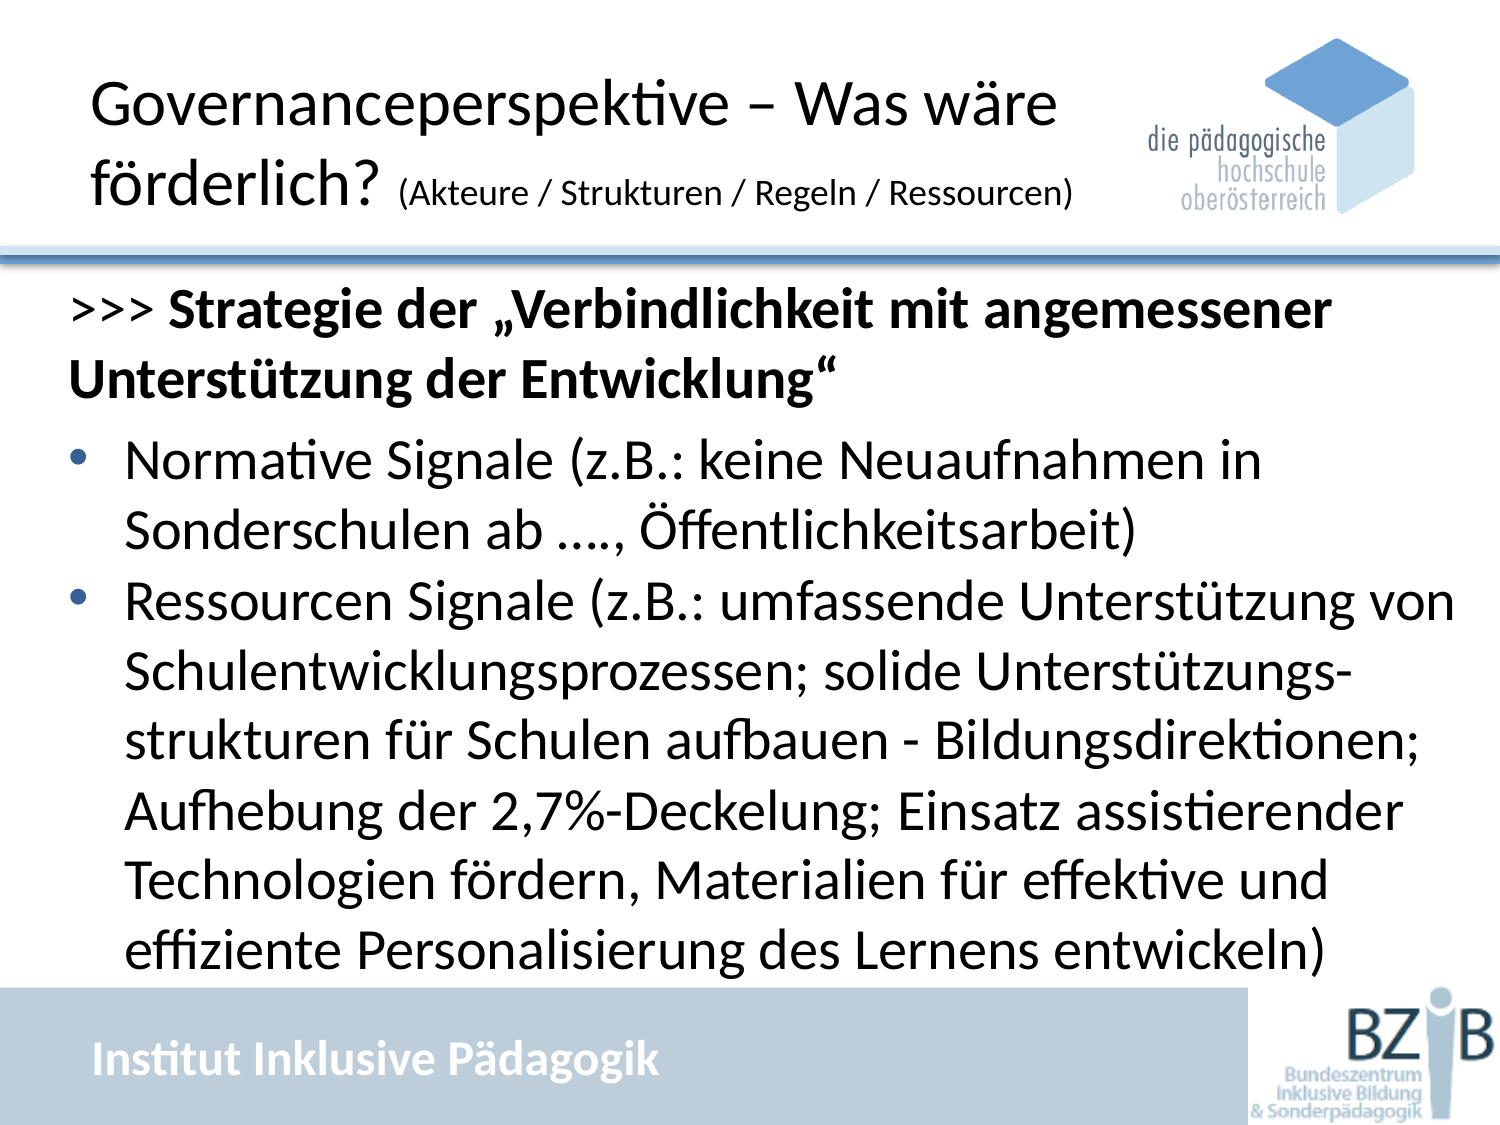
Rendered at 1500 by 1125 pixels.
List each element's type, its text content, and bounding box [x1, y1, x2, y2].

picture [1248, 979, 1500, 1125]
title Governanceperspektive – Was wäre förderlich? (Akteure / Strukturen / Regeln / Ressourcen) [75, 45, 1211, 233]
picture [1104, 9, 1458, 242]
list >>> Strategie der „Verbindlichkeit mit angemessener Unterstützung der Entwicklung“ Normative Signale (z.B.: keine Neuaufnahmen in Sonderschulen ab …., Öffentlichkeitsarbeit) Ressourcen Signale (z.B.: umfassende Unterstützung von Schulentwicklungsprozessen; solide Unterstützungs-strukturen für Schulen aufbauen - Bildungsdirektionen; Aufhebung der 2,7%-Deckelung; Einsatz assistierender Technologien fördern, Materialien für effektive und effiziente Personalisierung des Lernens entwickeln) [53, 262, 1500, 965]
